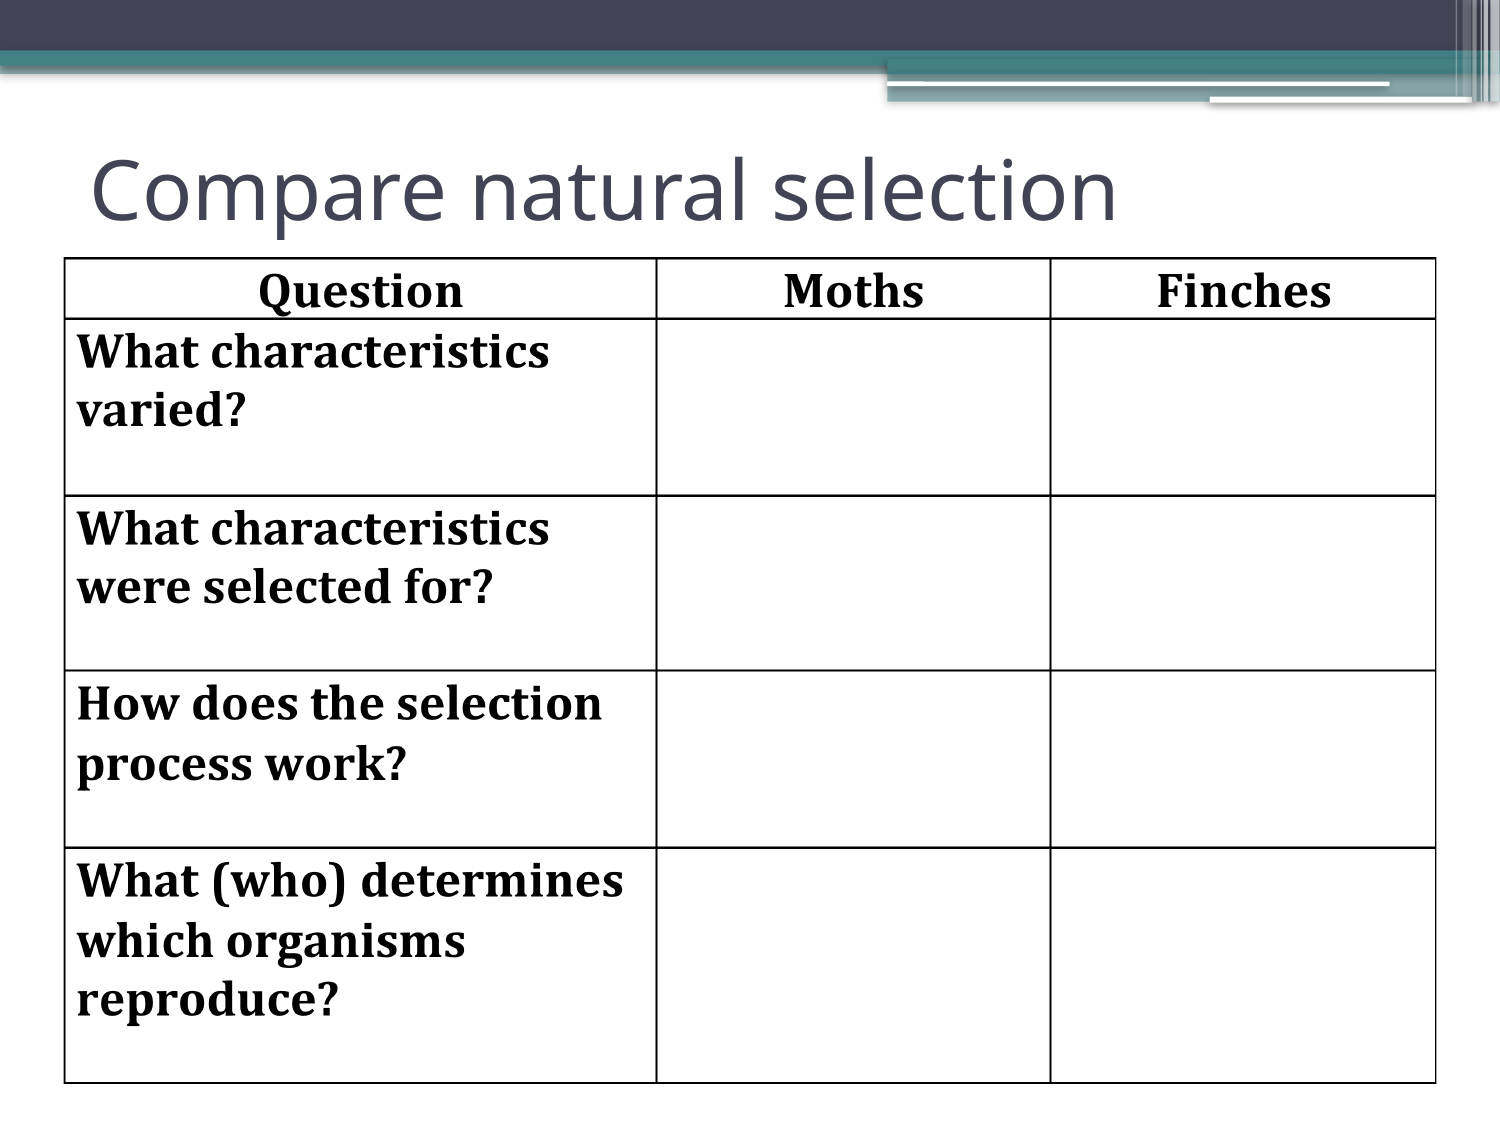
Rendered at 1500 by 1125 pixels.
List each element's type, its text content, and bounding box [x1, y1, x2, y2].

title Compare natural selection [75, 99, 1425, 254]
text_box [63, 257, 1437, 1113]
